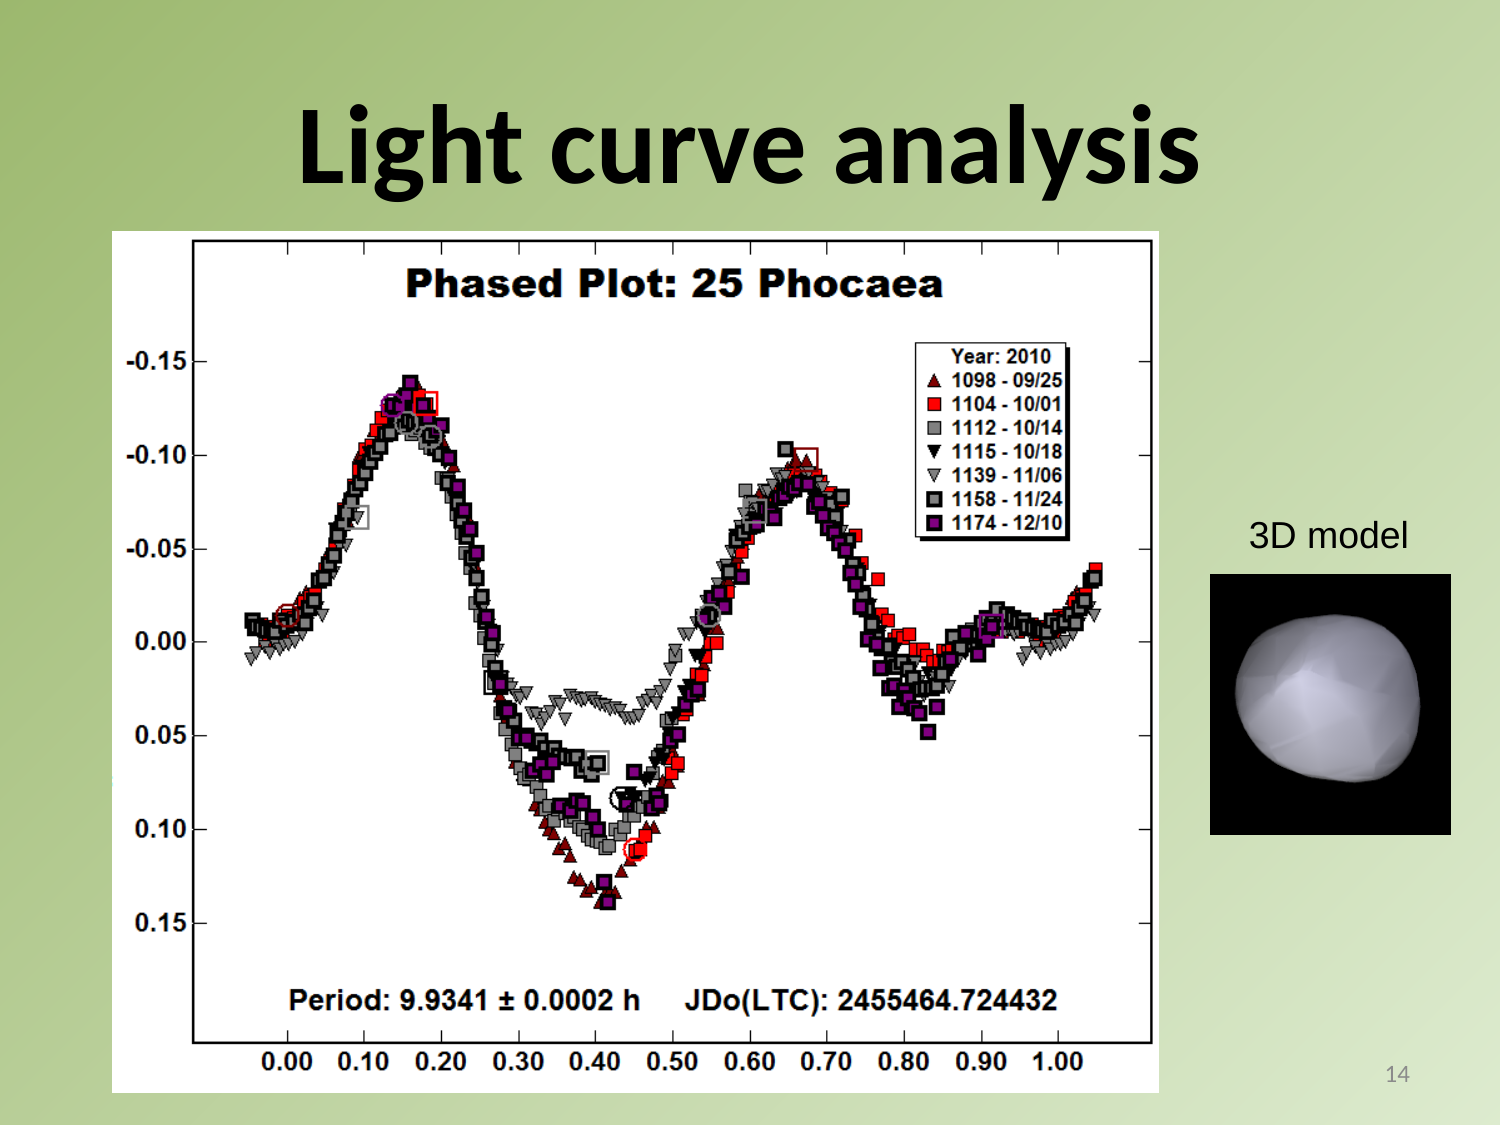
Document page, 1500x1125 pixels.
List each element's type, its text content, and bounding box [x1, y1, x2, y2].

text_box 3D model [1234, 503, 1435, 564]
slide_number 14 [1074, 1042, 1425, 1103]
picture [1210, 573, 1452, 835]
title Light curve analysis [74, 44, 1426, 233]
picture [111, 231, 1159, 1094]
